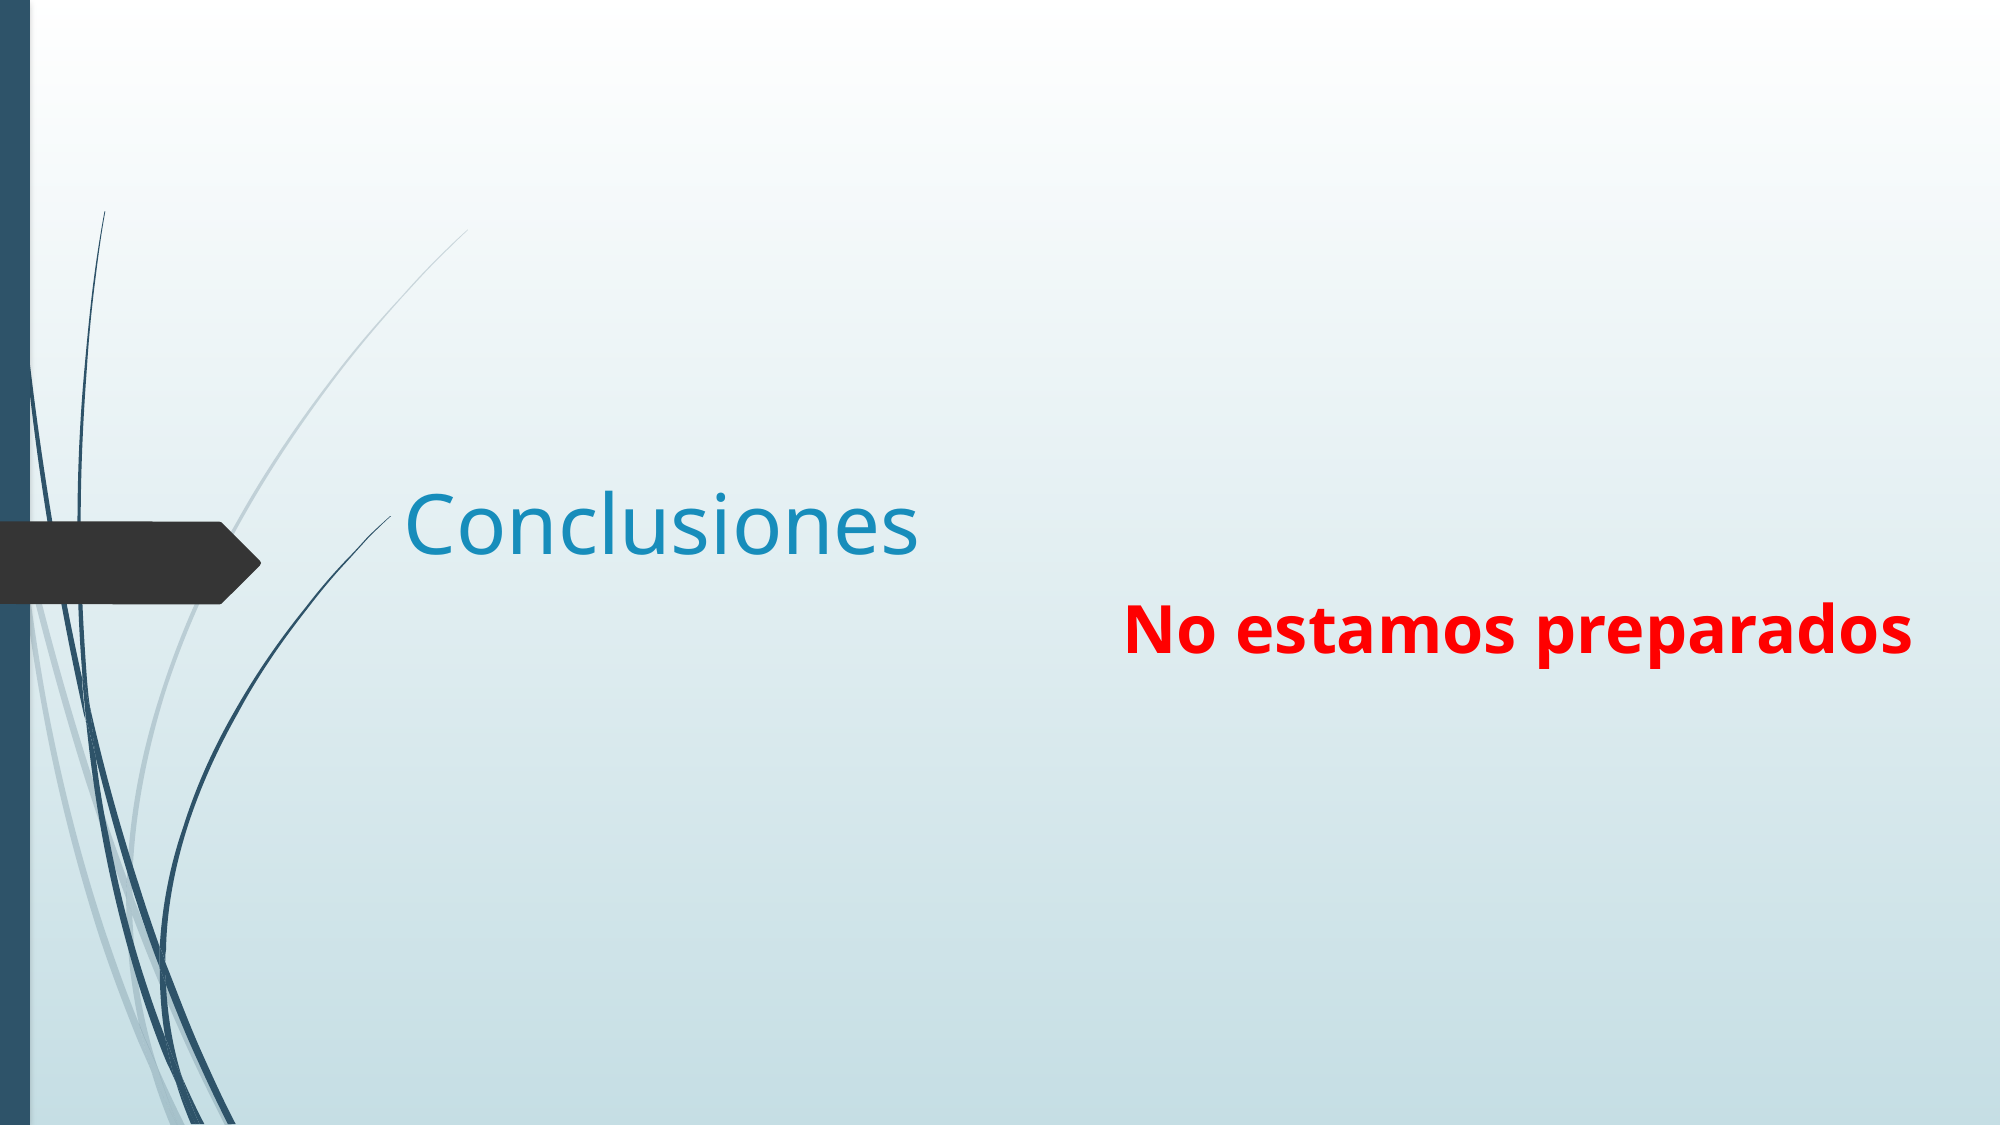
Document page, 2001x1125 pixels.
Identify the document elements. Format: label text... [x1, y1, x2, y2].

list No estamos preparados [389, 579, 1929, 721]
title Conclusiones [389, 337, 1929, 579]
